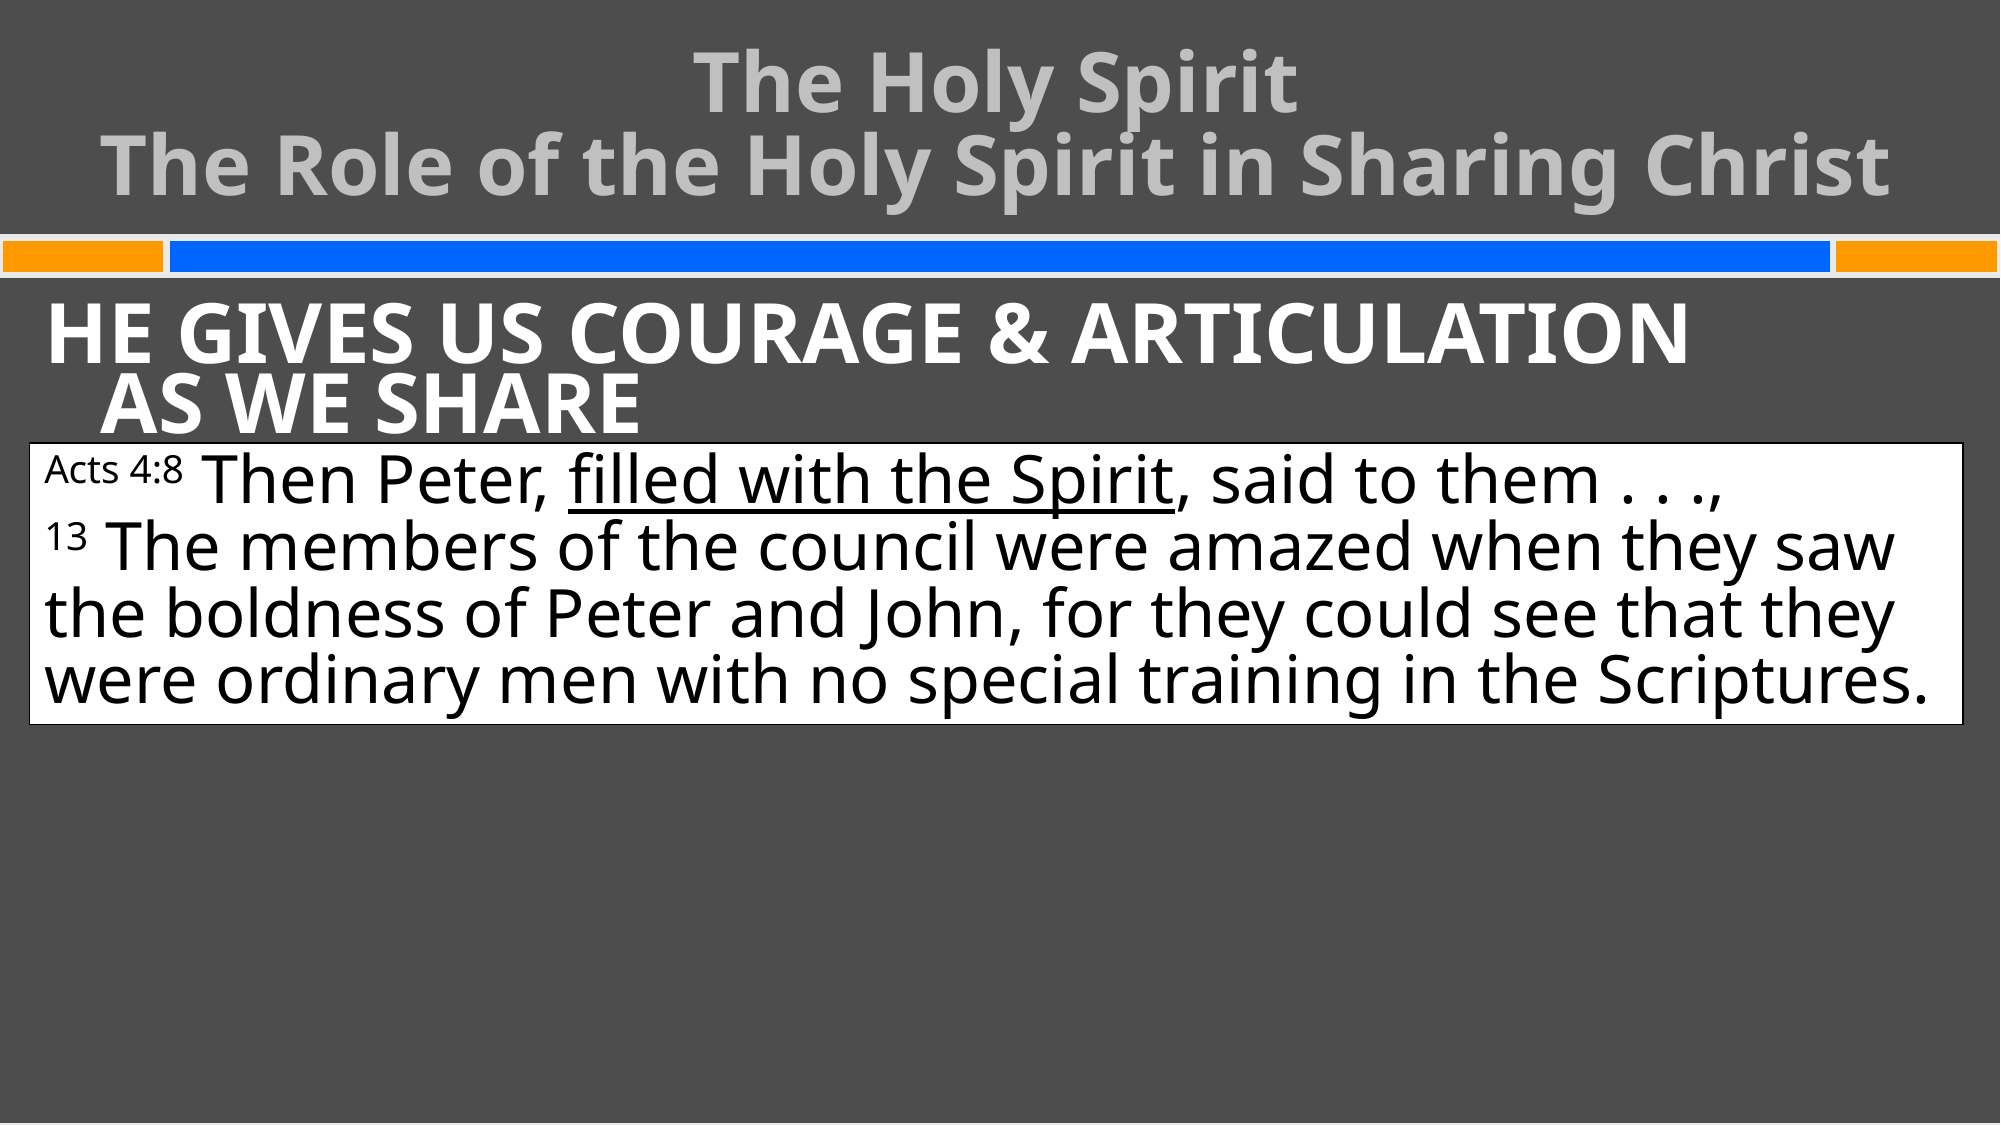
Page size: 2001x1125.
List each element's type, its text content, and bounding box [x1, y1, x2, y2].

list HE GIVES US COURAGE & ARTICULATION AS WE SHARE [29, 299, 1964, 1101]
text_box Acts 4:8 Then Peter, filled with the Spirit, said to them . . ., 13 The members of the council were amazed when they saw the boldness of Peter and John, for they could see that they were ordinary men with no special training in the Scriptures. [29, 443, 1963, 725]
text_box The Holy Spirit The Role of the Holy Spirit in Sharing Christ [29, 45, 1963, 213]
